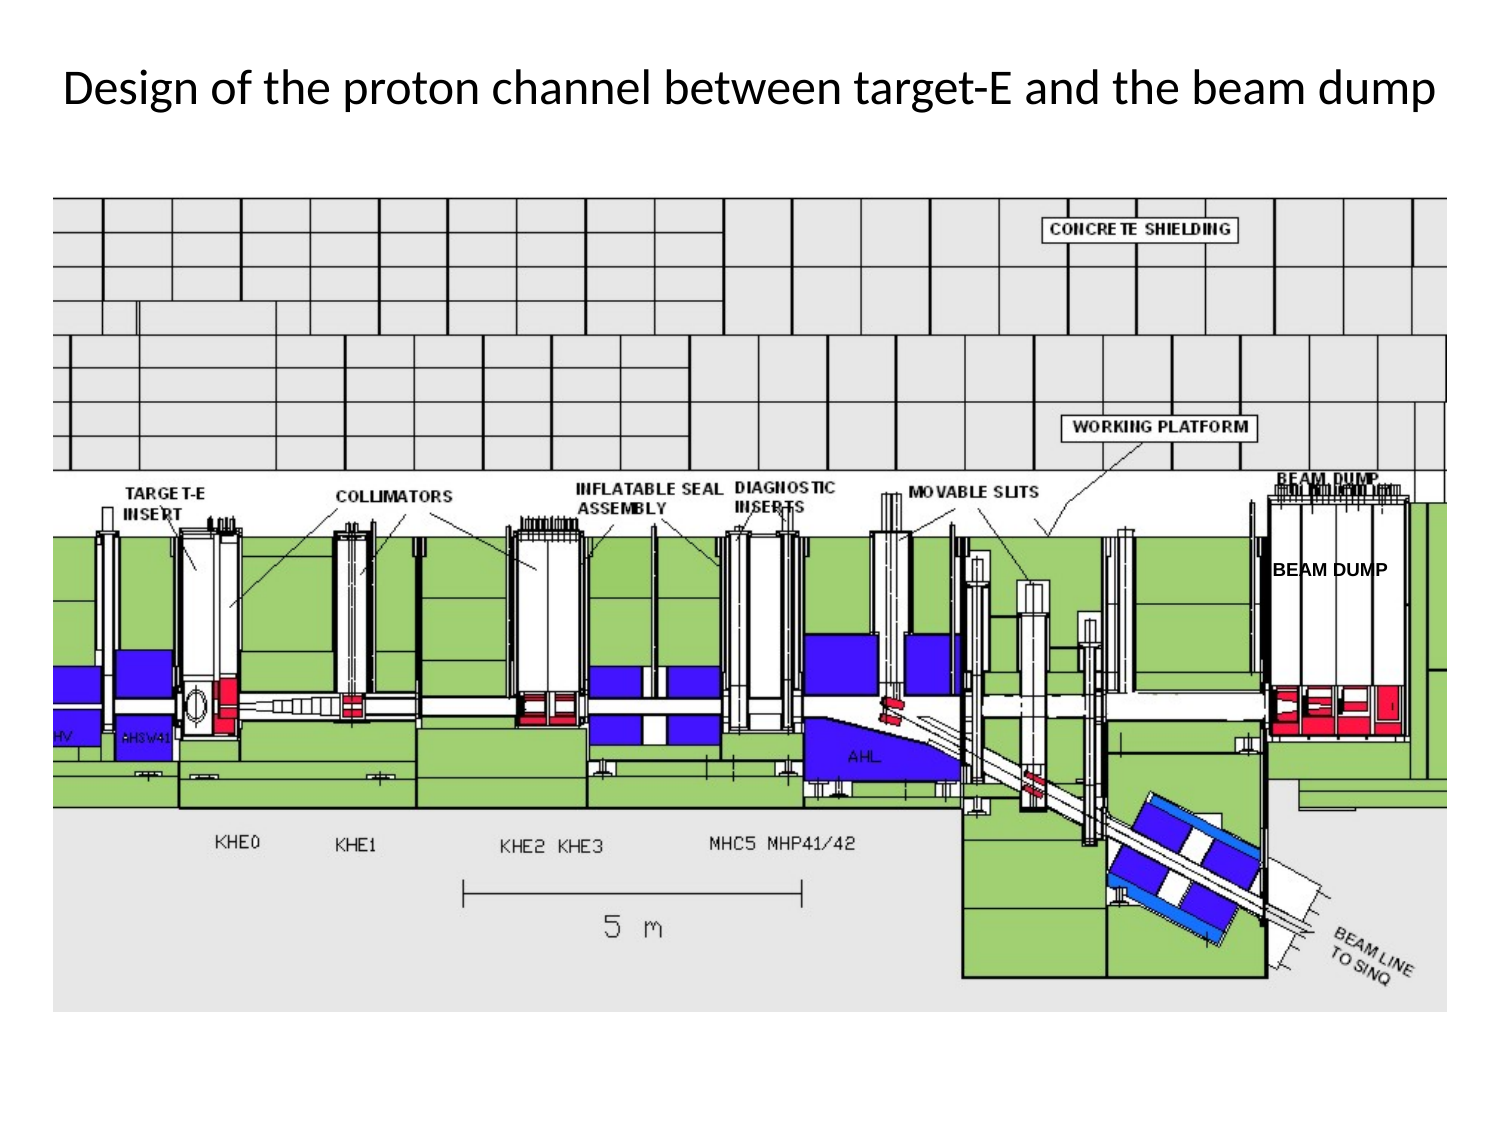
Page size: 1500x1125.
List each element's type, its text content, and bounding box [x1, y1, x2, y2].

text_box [52, 146, 1448, 1012]
title Design of the proton channel between target-E and the beam dump [47, 54, 1453, 114]
